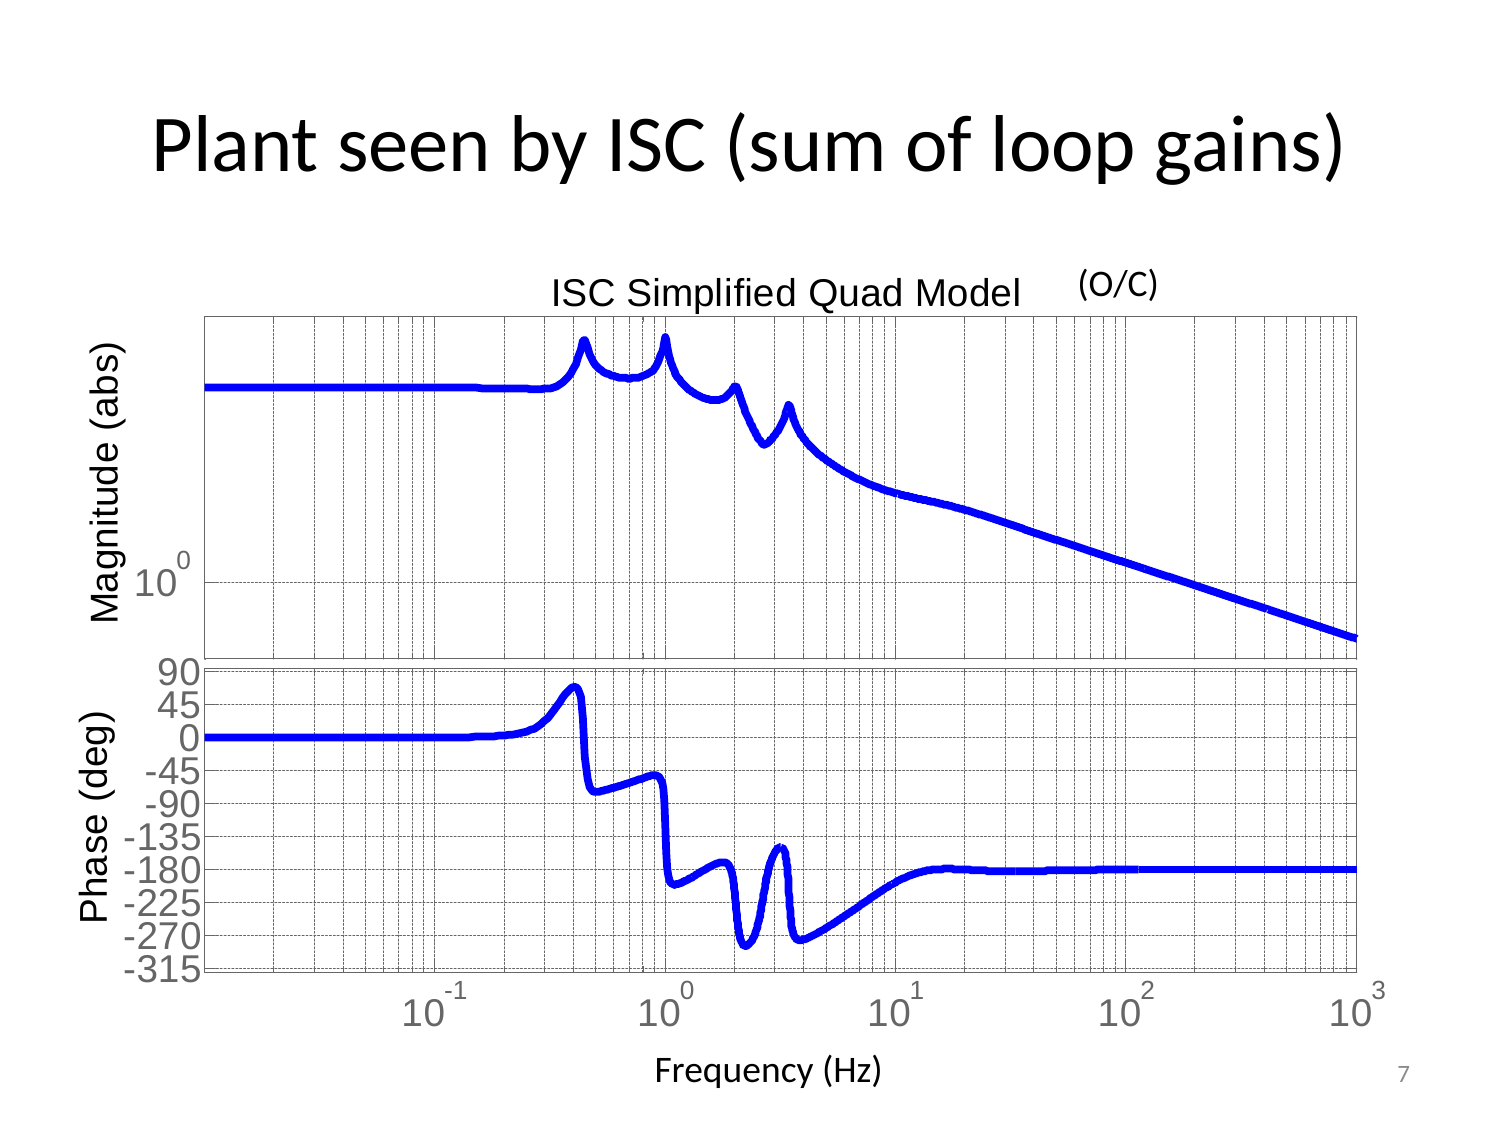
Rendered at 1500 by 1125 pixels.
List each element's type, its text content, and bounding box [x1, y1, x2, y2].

slide_number 7 [1074, 1071, 1425, 1103]
title Plant seen by ISC (sum of loop gains) [75, 45, 1425, 233]
picture [0, 238, 1500, 1063]
footer G1200692 [512, 1071, 988, 1103]
